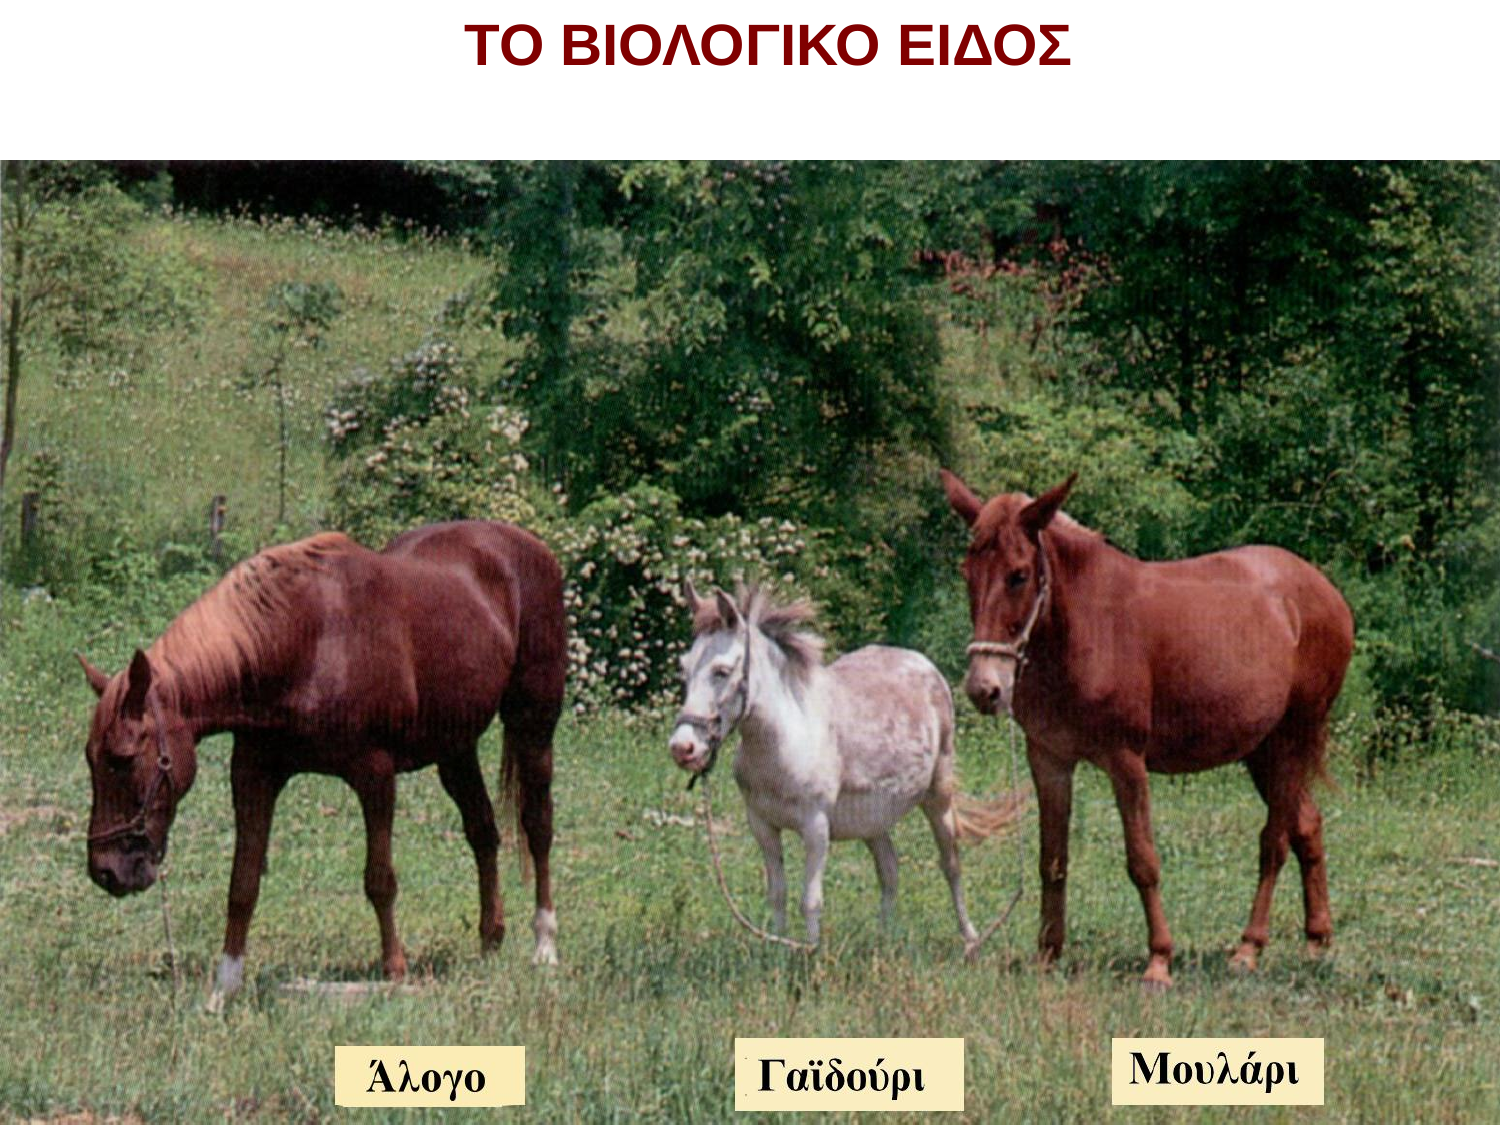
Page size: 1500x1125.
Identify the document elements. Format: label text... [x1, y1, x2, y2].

text_box ΤΟ ΒΙΟΛΟΓΙΚΟ ΕΙΔΟΣ [206, 0, 1332, 85]
picture [0, 160, 1500, 1125]
